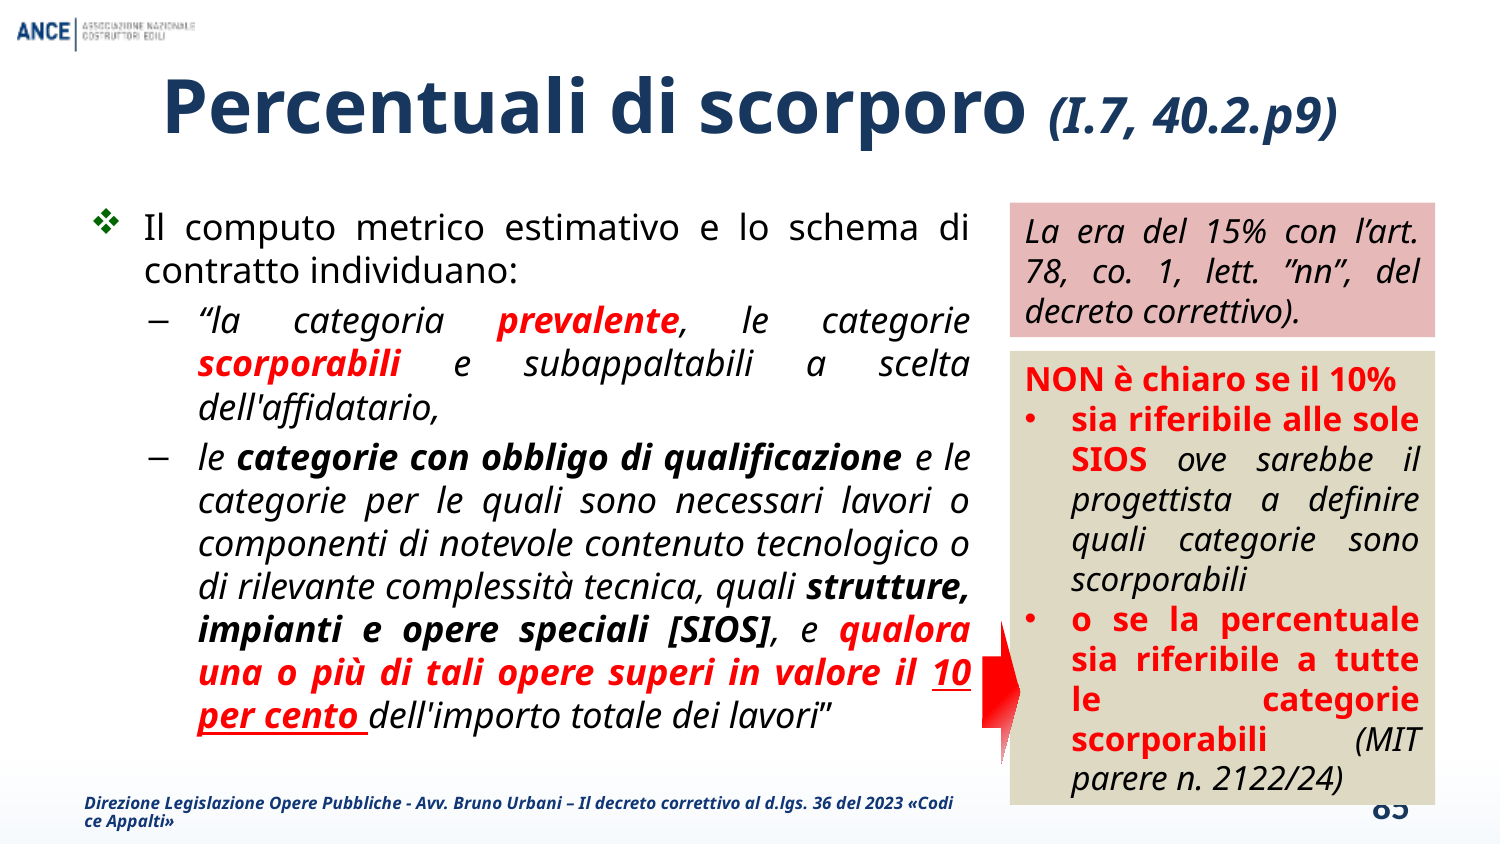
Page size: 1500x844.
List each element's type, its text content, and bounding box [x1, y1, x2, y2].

list Il computo metrico estimativo e lo schema di contratto individuano: “la categoria prevalente, le categorie scorporabili e subappaltabili a scelta dell'affidatario, le categorie con obbligo di qualificazione e le categorie per le quali sono necessari lavori o componenti di notevole contenuto tecnologico o di rilevante complessità tecnica, quali strutture, impianti e opere speciali [SIOS], e qualora una o più di tali opere superi in valore il 10 per cento dell'importo totale dei lavori” [75, 196, 987, 783]
text_box [980, 618, 1023, 766]
text_box NON è chiaro se il 10% sia riferibile alle sole SIOS ove sarebbe il progettista a definire quali categorie sono scorporabili o se la percentuale sia riferibile a tutte le categorie scorporabili (MIT parere n. 2122/24) [1009, 350, 1436, 805]
footer Direzione Legislazione Opere Pubbliche - Avv. Bruno Urbani – Il decreto correttivo al d.lgs. 36 del 2023 «Codice Appalti» [72, 782, 973, 827]
slide_number 85 [1074, 805, 1425, 827]
title Percentuali di scorporo (I.7, 40.2.p9) [75, 33, 1425, 175]
picture [17, 13, 195, 55]
text_box La era del 15% con l’art. 78, co. 1, lett. ”nn”, del decreto correttivo). [1009, 202, 1436, 338]
